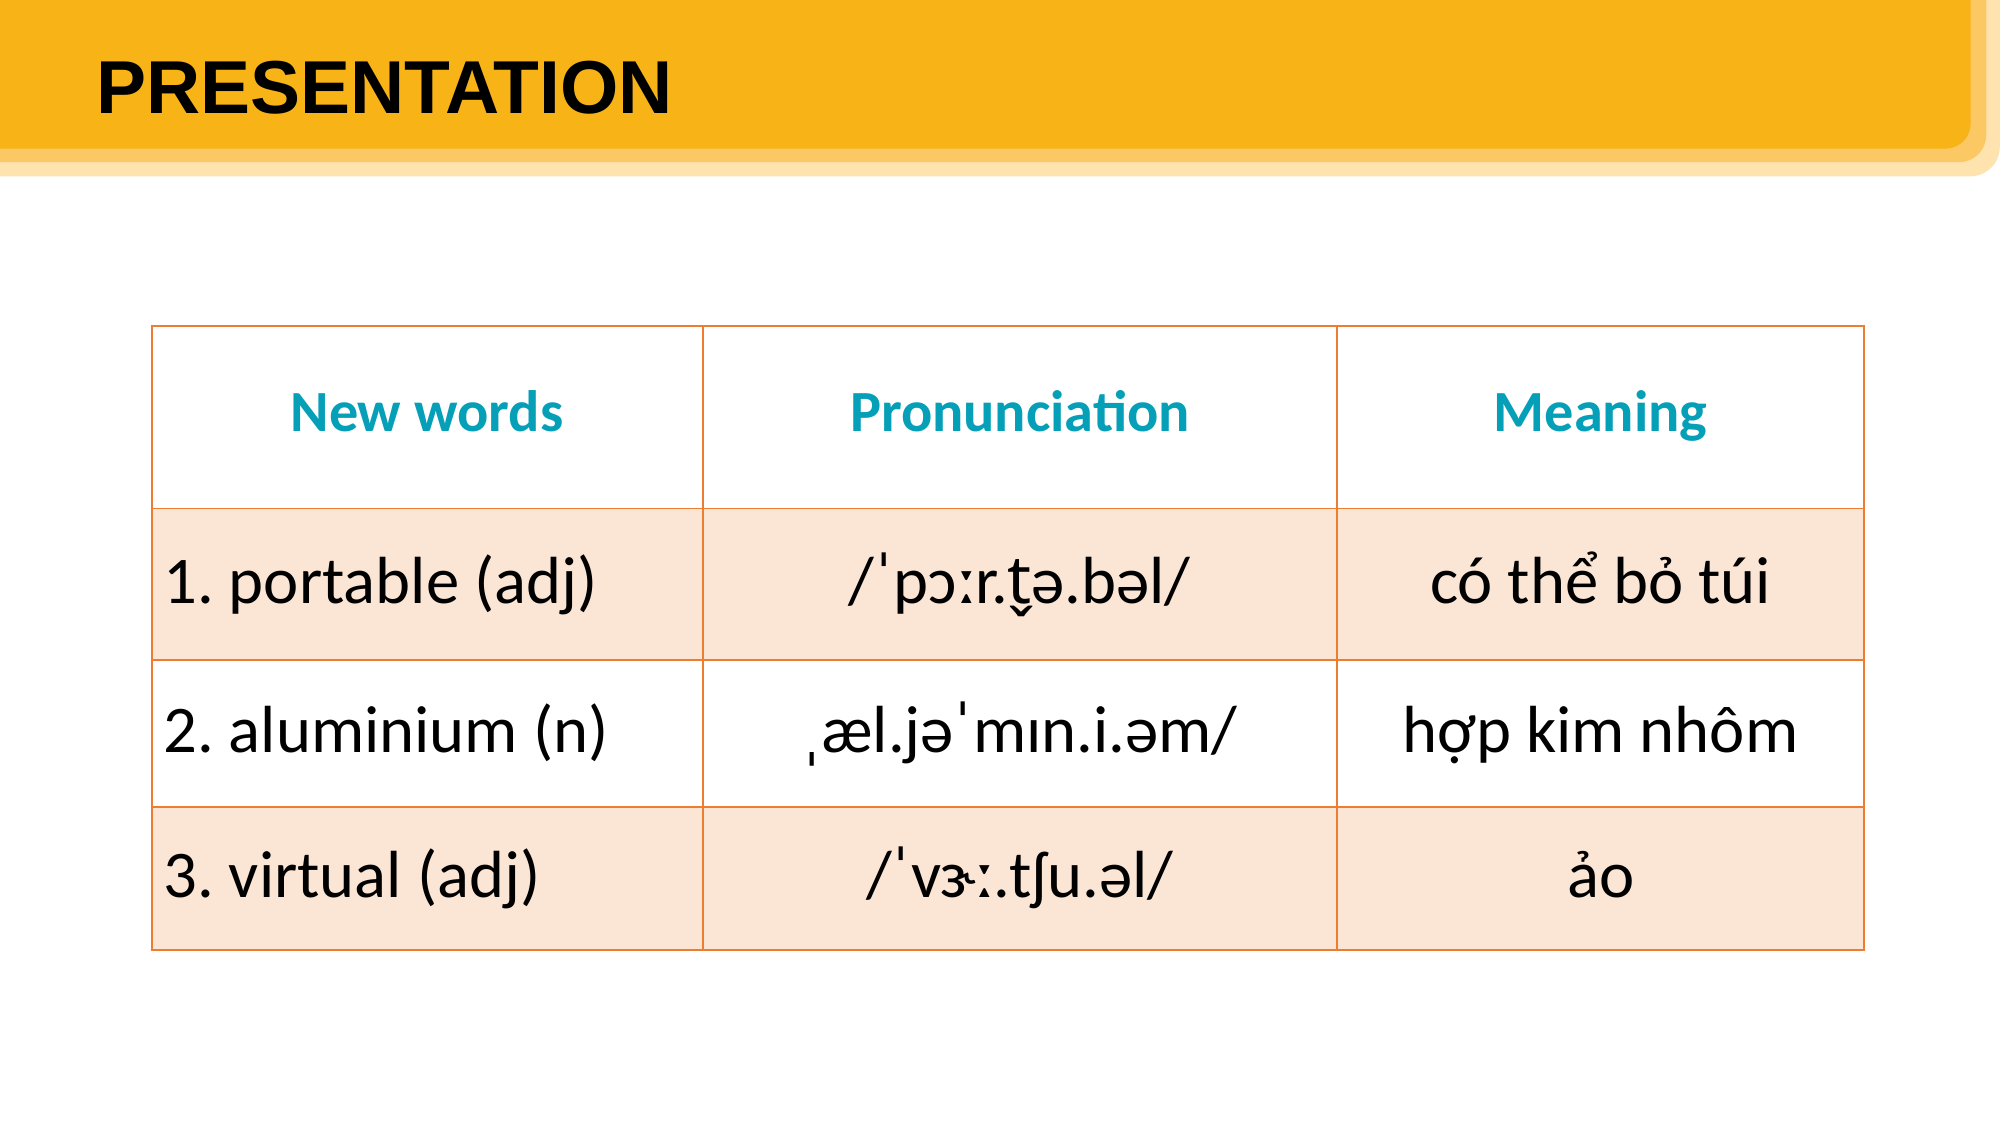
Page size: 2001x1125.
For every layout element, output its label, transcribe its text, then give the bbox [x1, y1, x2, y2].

table_header Meaning [1338, 327, 1863, 508]
table_cell hợp kim nhôm [1338, 661, 1863, 806]
table_header New words [153, 327, 702, 508]
table_cell có thể bỏ túi [1338, 509, 1863, 659]
table_header Pronunciation [704, 327, 1336, 508]
table_cell 3. virtual (adj) [153, 808, 702, 949]
table_cell 1. portable (adj) [153, 509, 702, 659]
table_cell ˌæl.jəˈmɪn.i.əm/ [704, 661, 1336, 806]
table_cell 2. aluminium (n) [153, 661, 702, 806]
table_cell /ˈvɝː.tʃu.əl/ [704, 808, 1336, 949]
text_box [0, 0, 2000, 177]
table_cell /ˈpɔːr.t̬ə.bəl/ [704, 509, 1336, 659]
table_cell ảo [1338, 808, 1863, 949]
